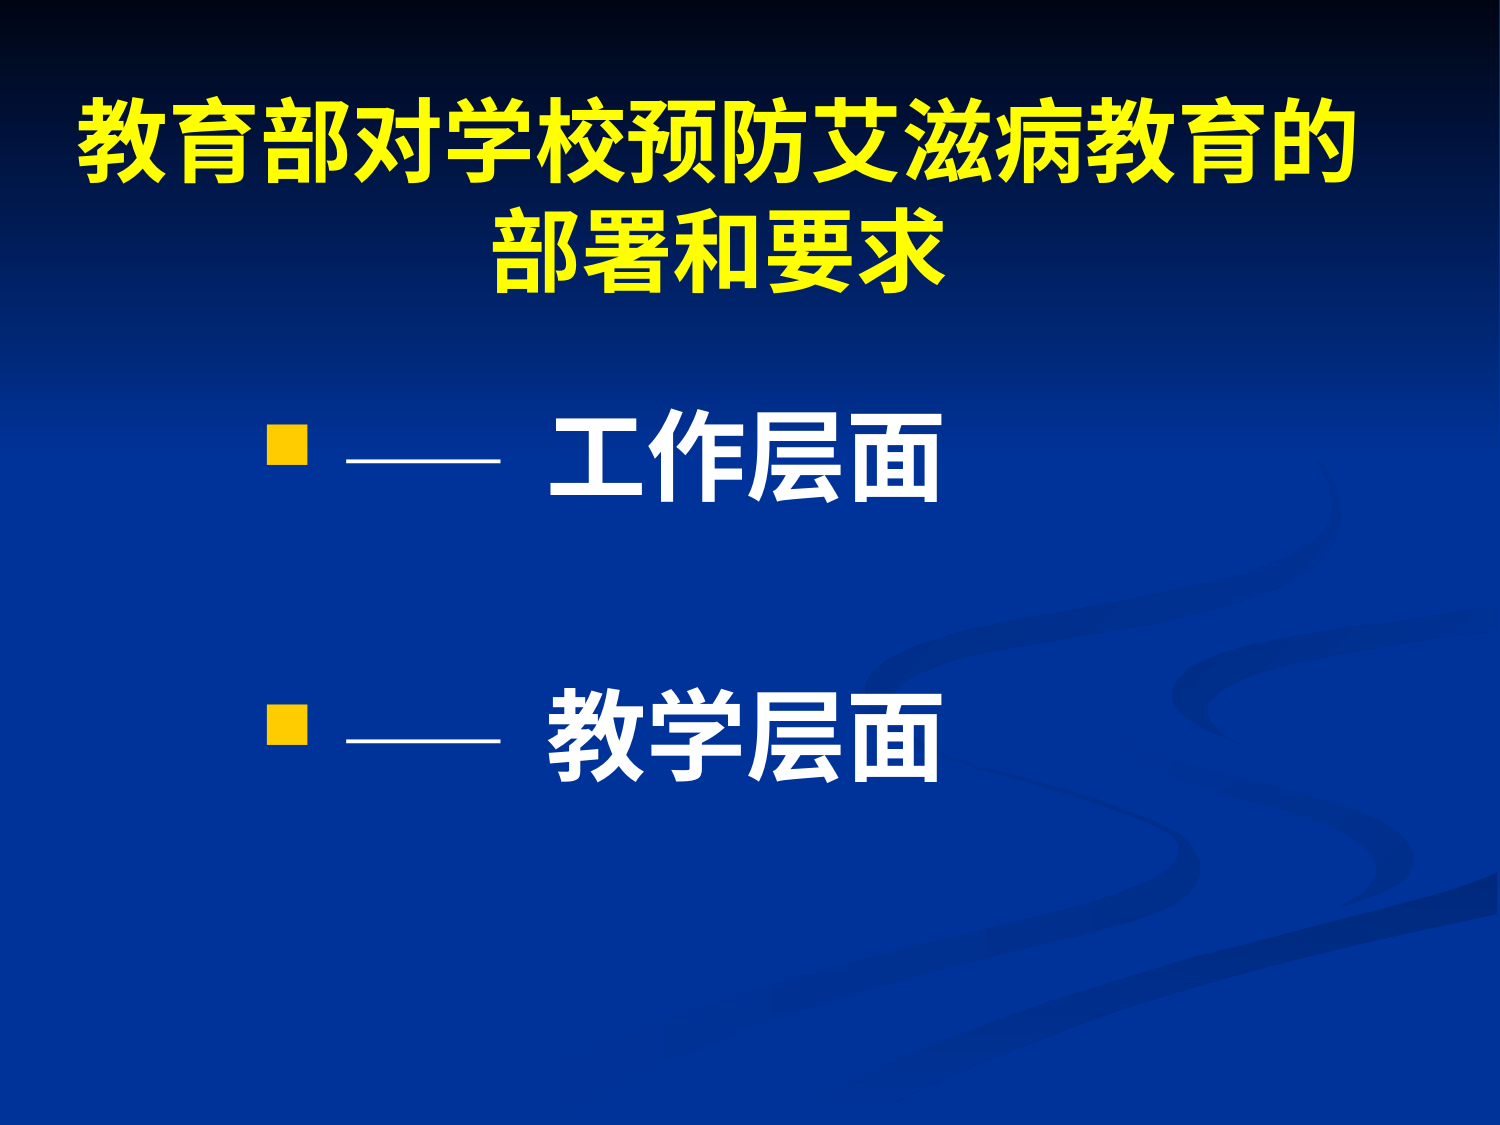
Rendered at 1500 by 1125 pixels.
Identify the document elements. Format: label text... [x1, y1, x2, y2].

list —— 工作层面 —— 教学层面 [246, 385, 1426, 1006]
title 教育部对学校预防艾滋病教育的部署和要求 [49, 99, 1388, 288]
